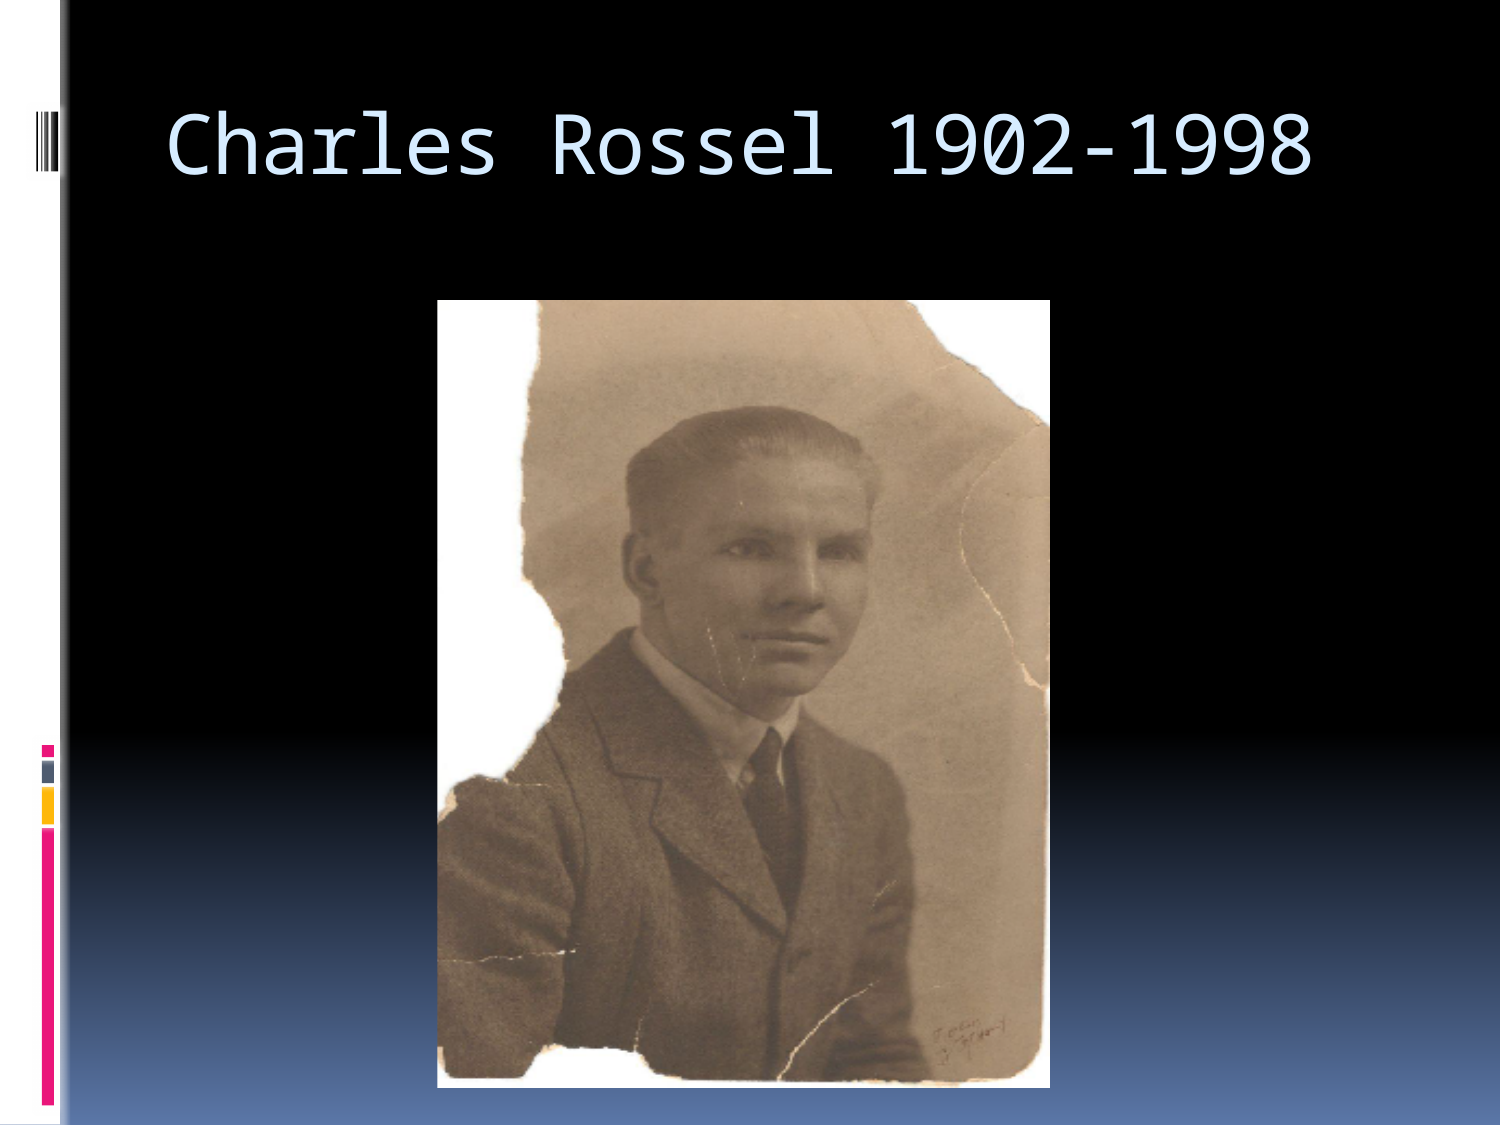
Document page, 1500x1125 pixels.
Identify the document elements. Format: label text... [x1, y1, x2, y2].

title Charles Rossel 1902-1998 [150, 83, 1425, 234]
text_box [436, 299, 1051, 1088]
